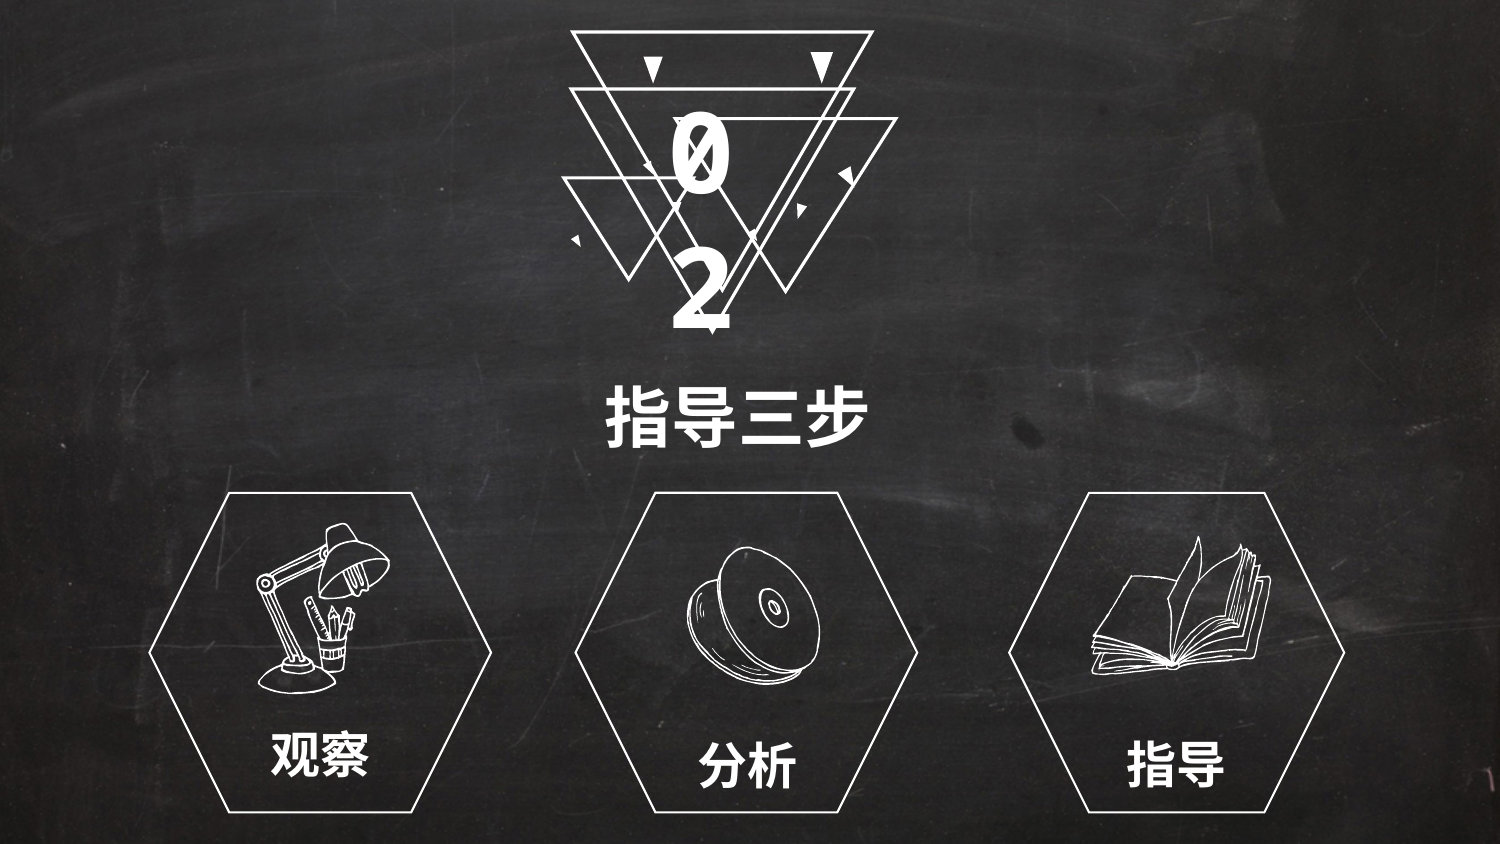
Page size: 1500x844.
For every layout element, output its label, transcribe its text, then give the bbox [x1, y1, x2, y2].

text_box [563, 31, 896, 332]
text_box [144, 492, 496, 813]
picture [0, 0, 1500, 844]
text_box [1008, 492, 1345, 813]
text_box 指导三步 [589, 368, 887, 463]
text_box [575, 492, 918, 813]
